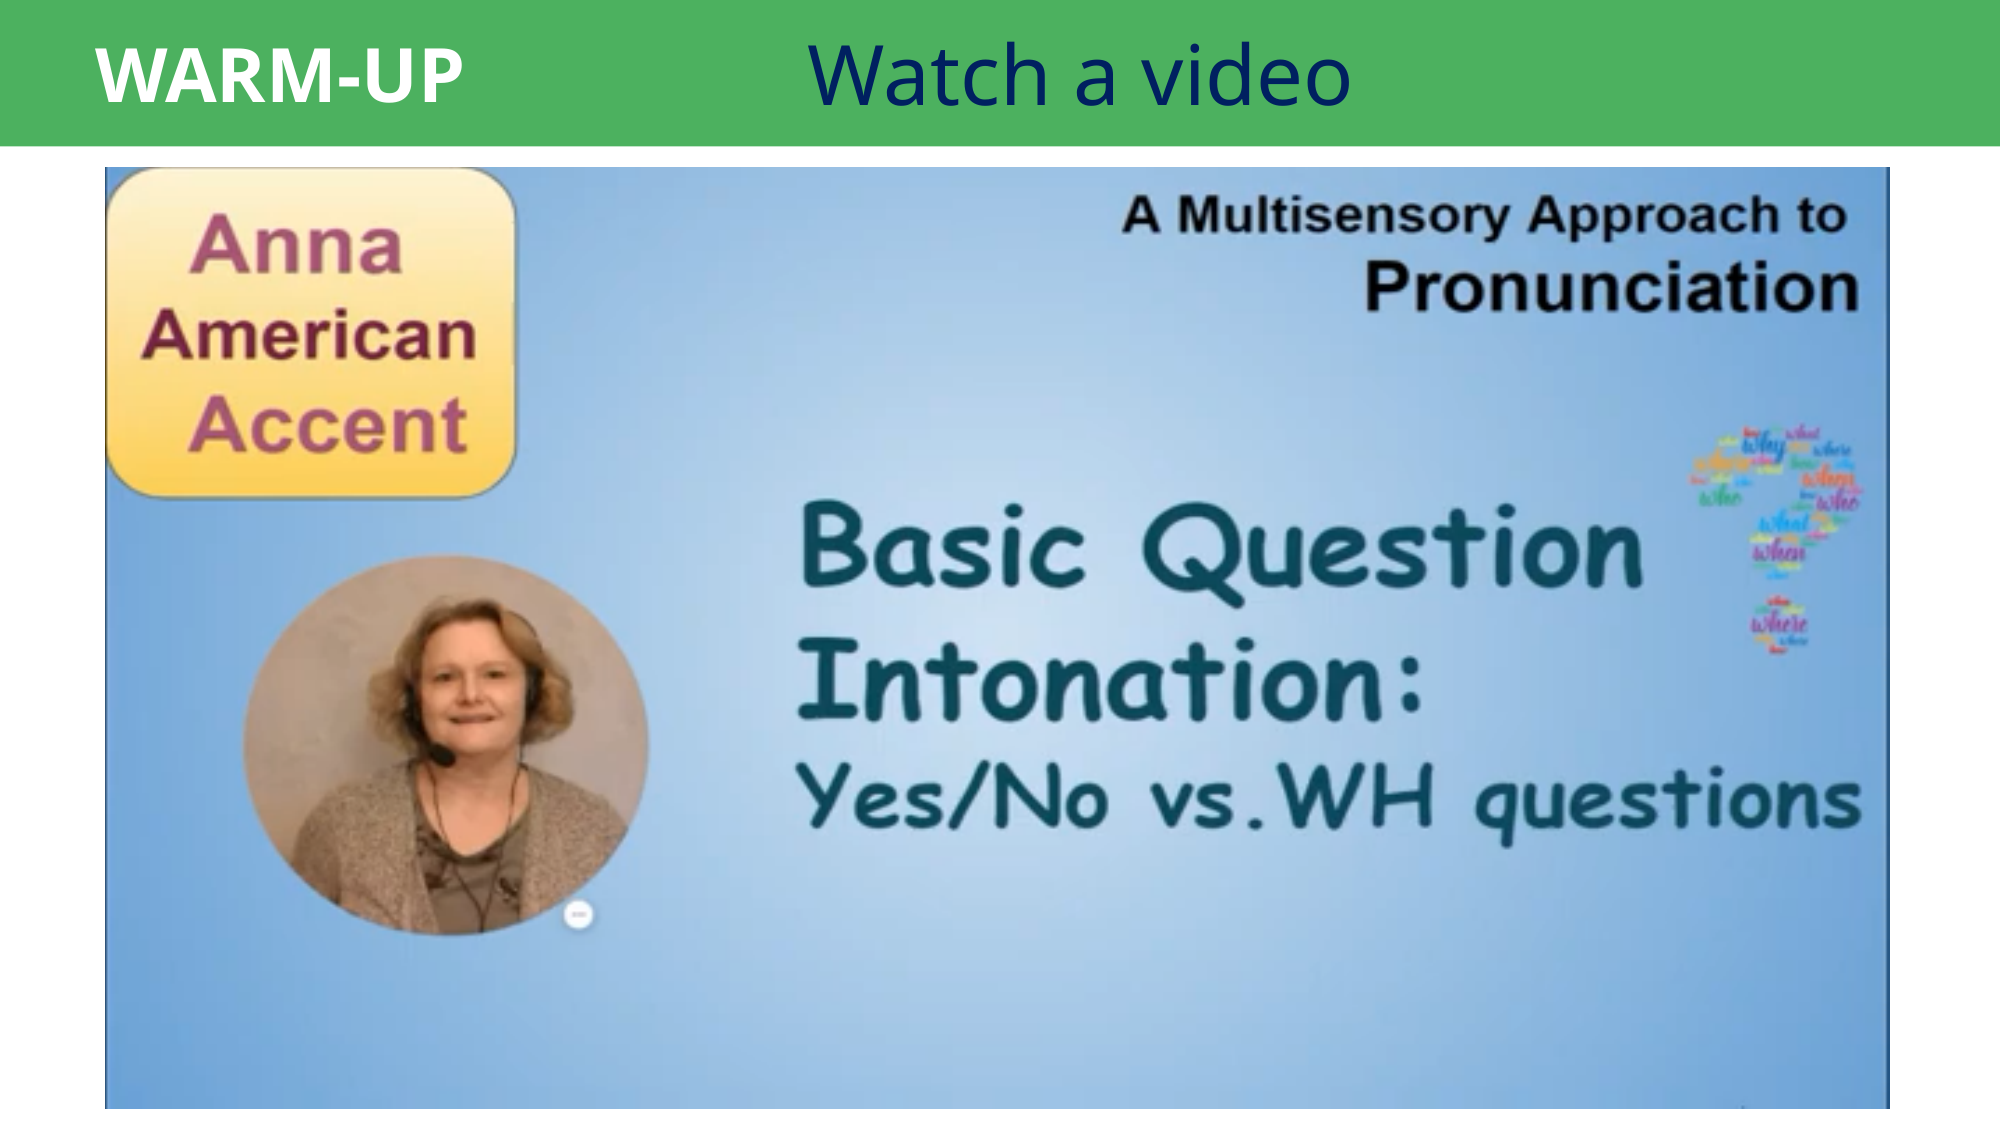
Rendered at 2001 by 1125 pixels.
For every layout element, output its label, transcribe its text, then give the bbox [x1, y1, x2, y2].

text_box [0, 0, 2000, 147]
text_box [104, 166, 1890, 1110]
text_box Watch a video [610, 15, 1552, 130]
text_box WARM-UP [81, 20, 610, 125]
